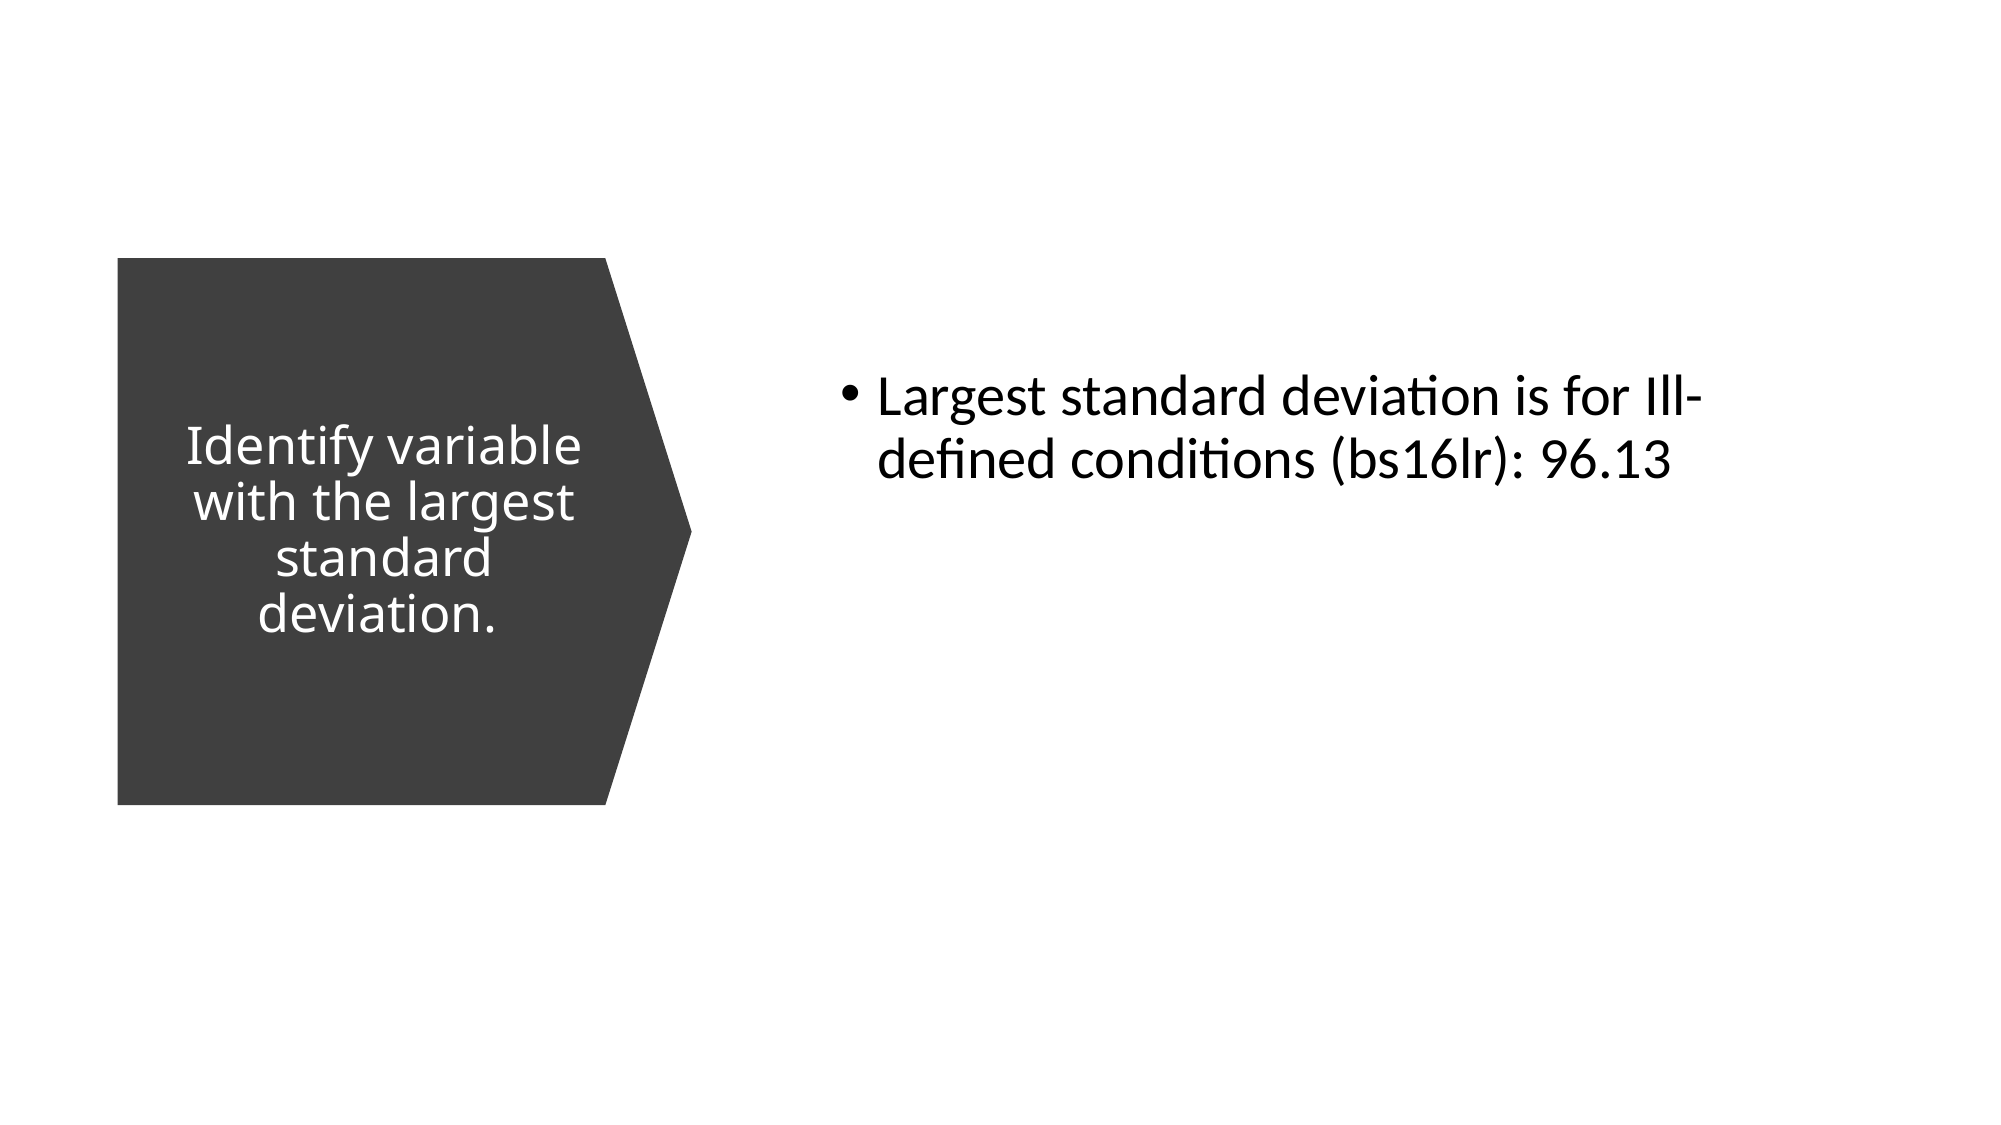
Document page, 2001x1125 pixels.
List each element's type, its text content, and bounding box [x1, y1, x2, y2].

text_box [116, 257, 693, 807]
text_box Largest standard deviation is for Ill-defined conditions (bs16lr): 96.13 [824, 357, 1863, 653]
title Identify variable with the largest standard deviation. [168, 322, 601, 741]
